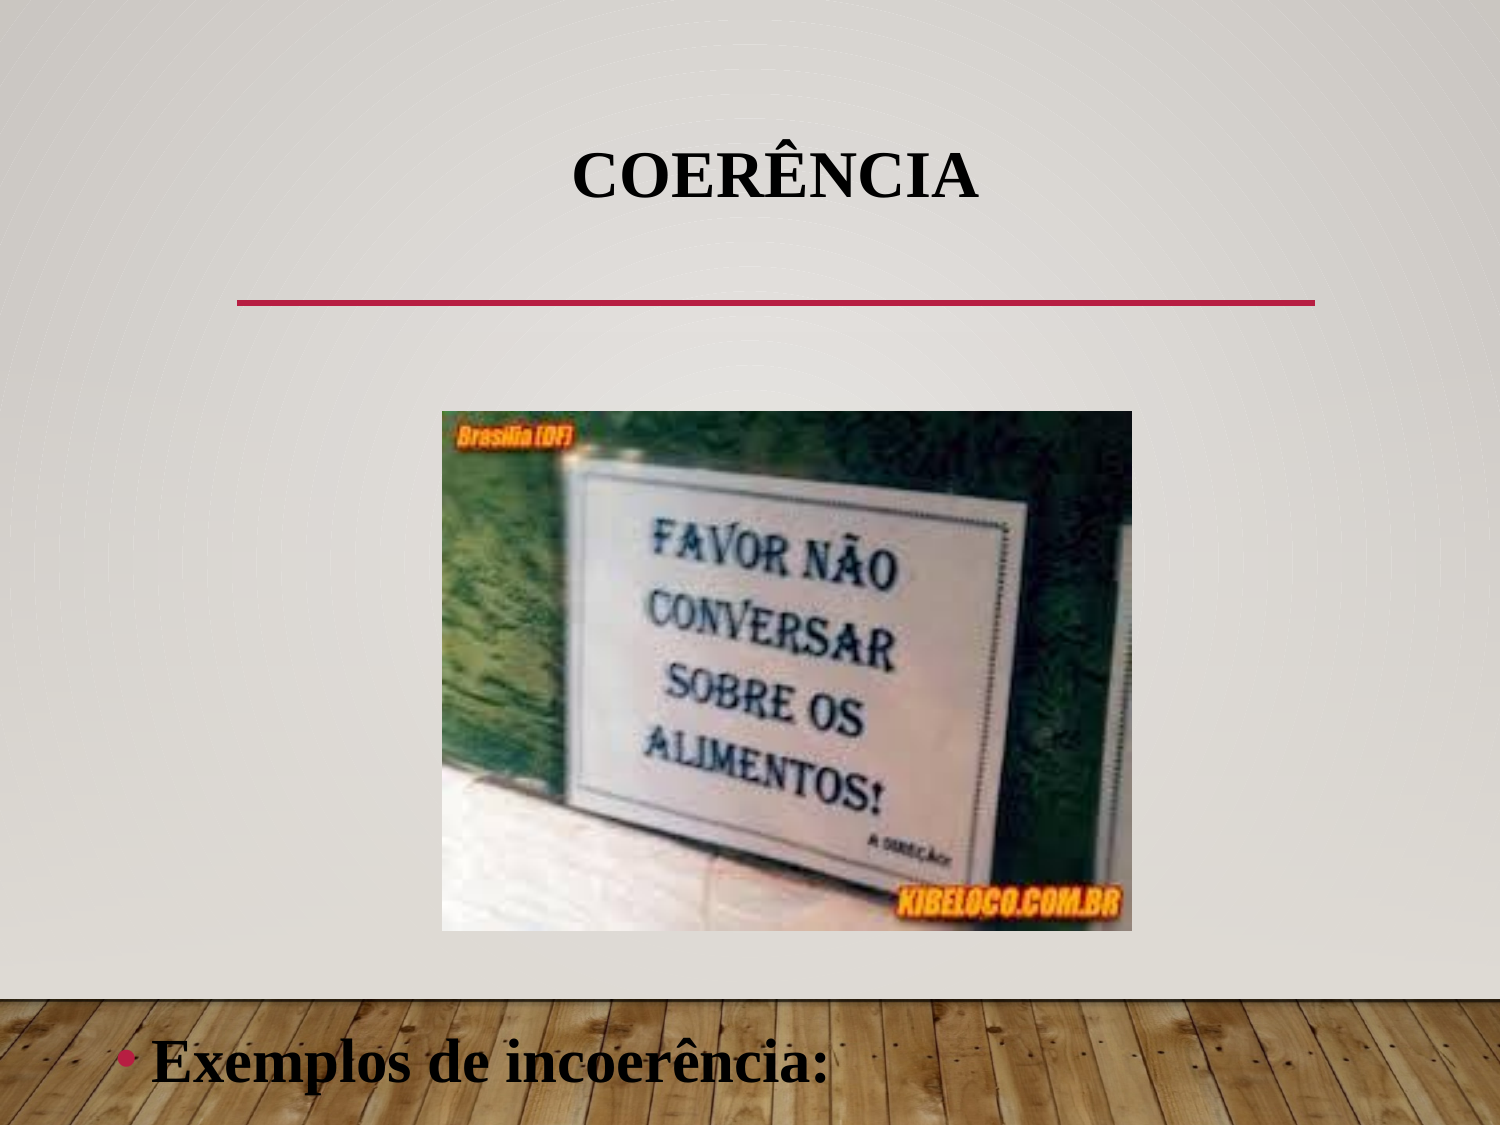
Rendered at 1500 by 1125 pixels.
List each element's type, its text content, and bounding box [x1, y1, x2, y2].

list Exemplos de incoerência: [100, 255, 1436, 1106]
picture [442, 411, 1132, 931]
title COERÊNCIA [236, 131, 1315, 255]
picture [0, 999, 1500, 1125]
